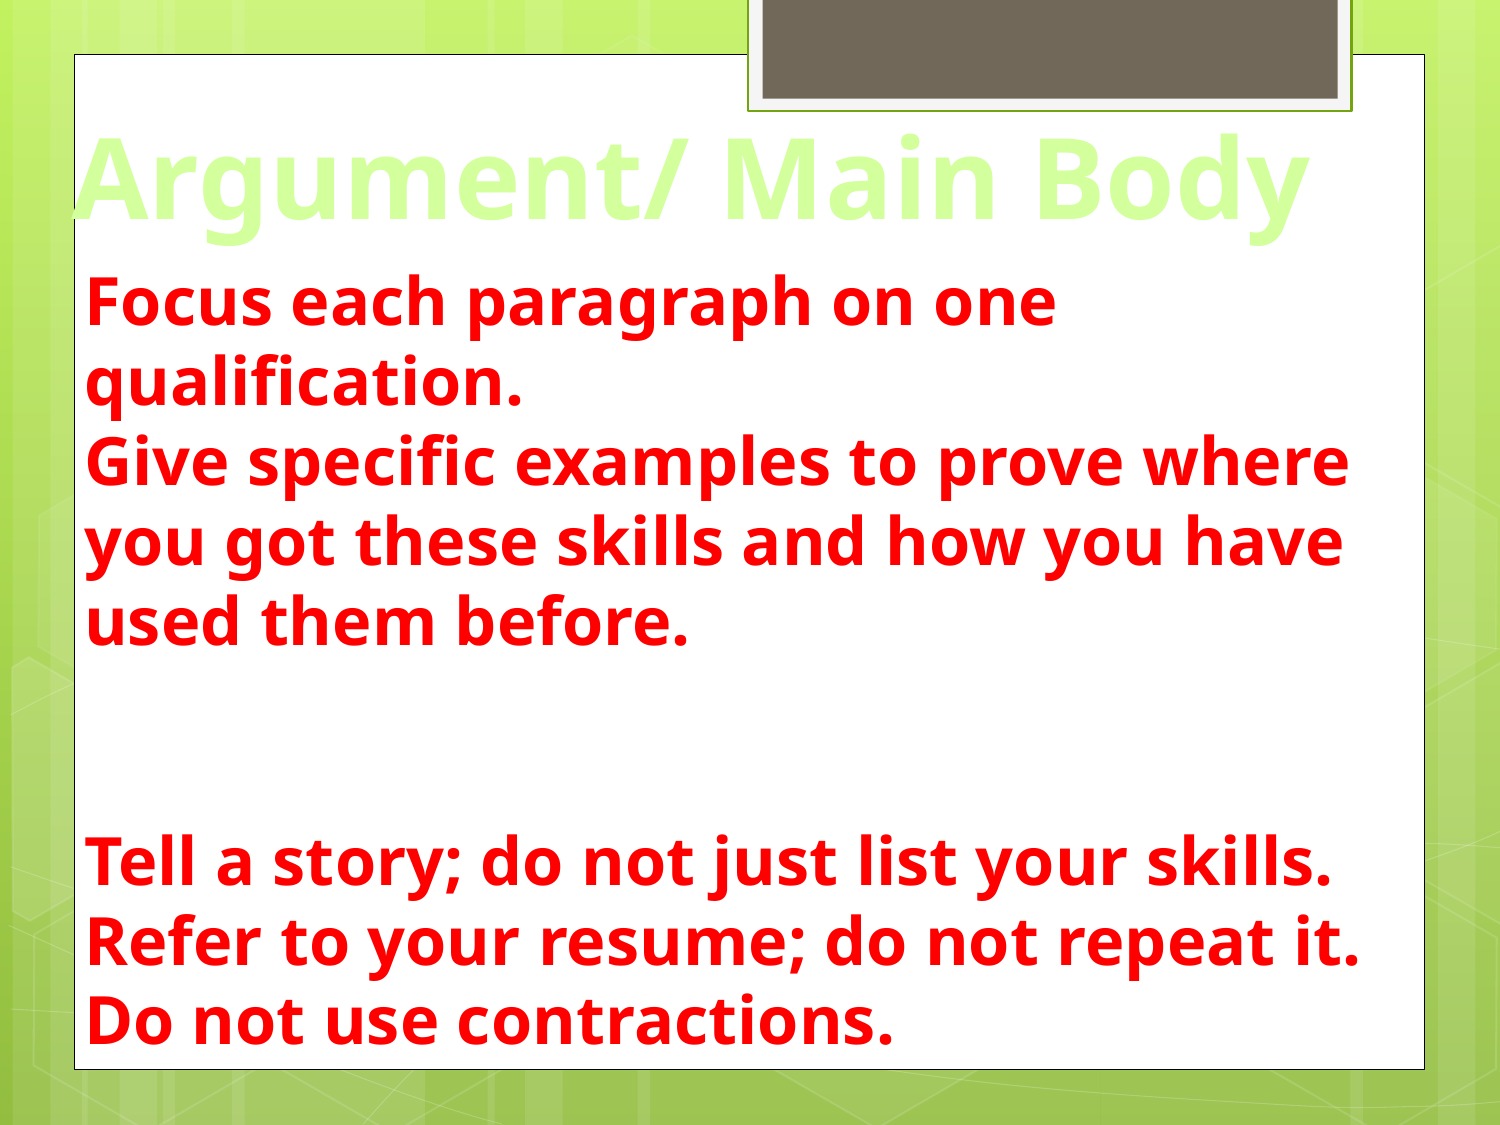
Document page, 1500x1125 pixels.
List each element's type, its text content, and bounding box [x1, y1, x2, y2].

text_box Focus each paragraph on one qualification. Give specific examples to prove where you got these skills and how you have used them before. Tell a story; do not just list your skills. Refer to your resume; do not repeat it. Do not use contractions. [69, 251, 1400, 1066]
text_box Argument/ Main Body [56, 99, 1327, 250]
